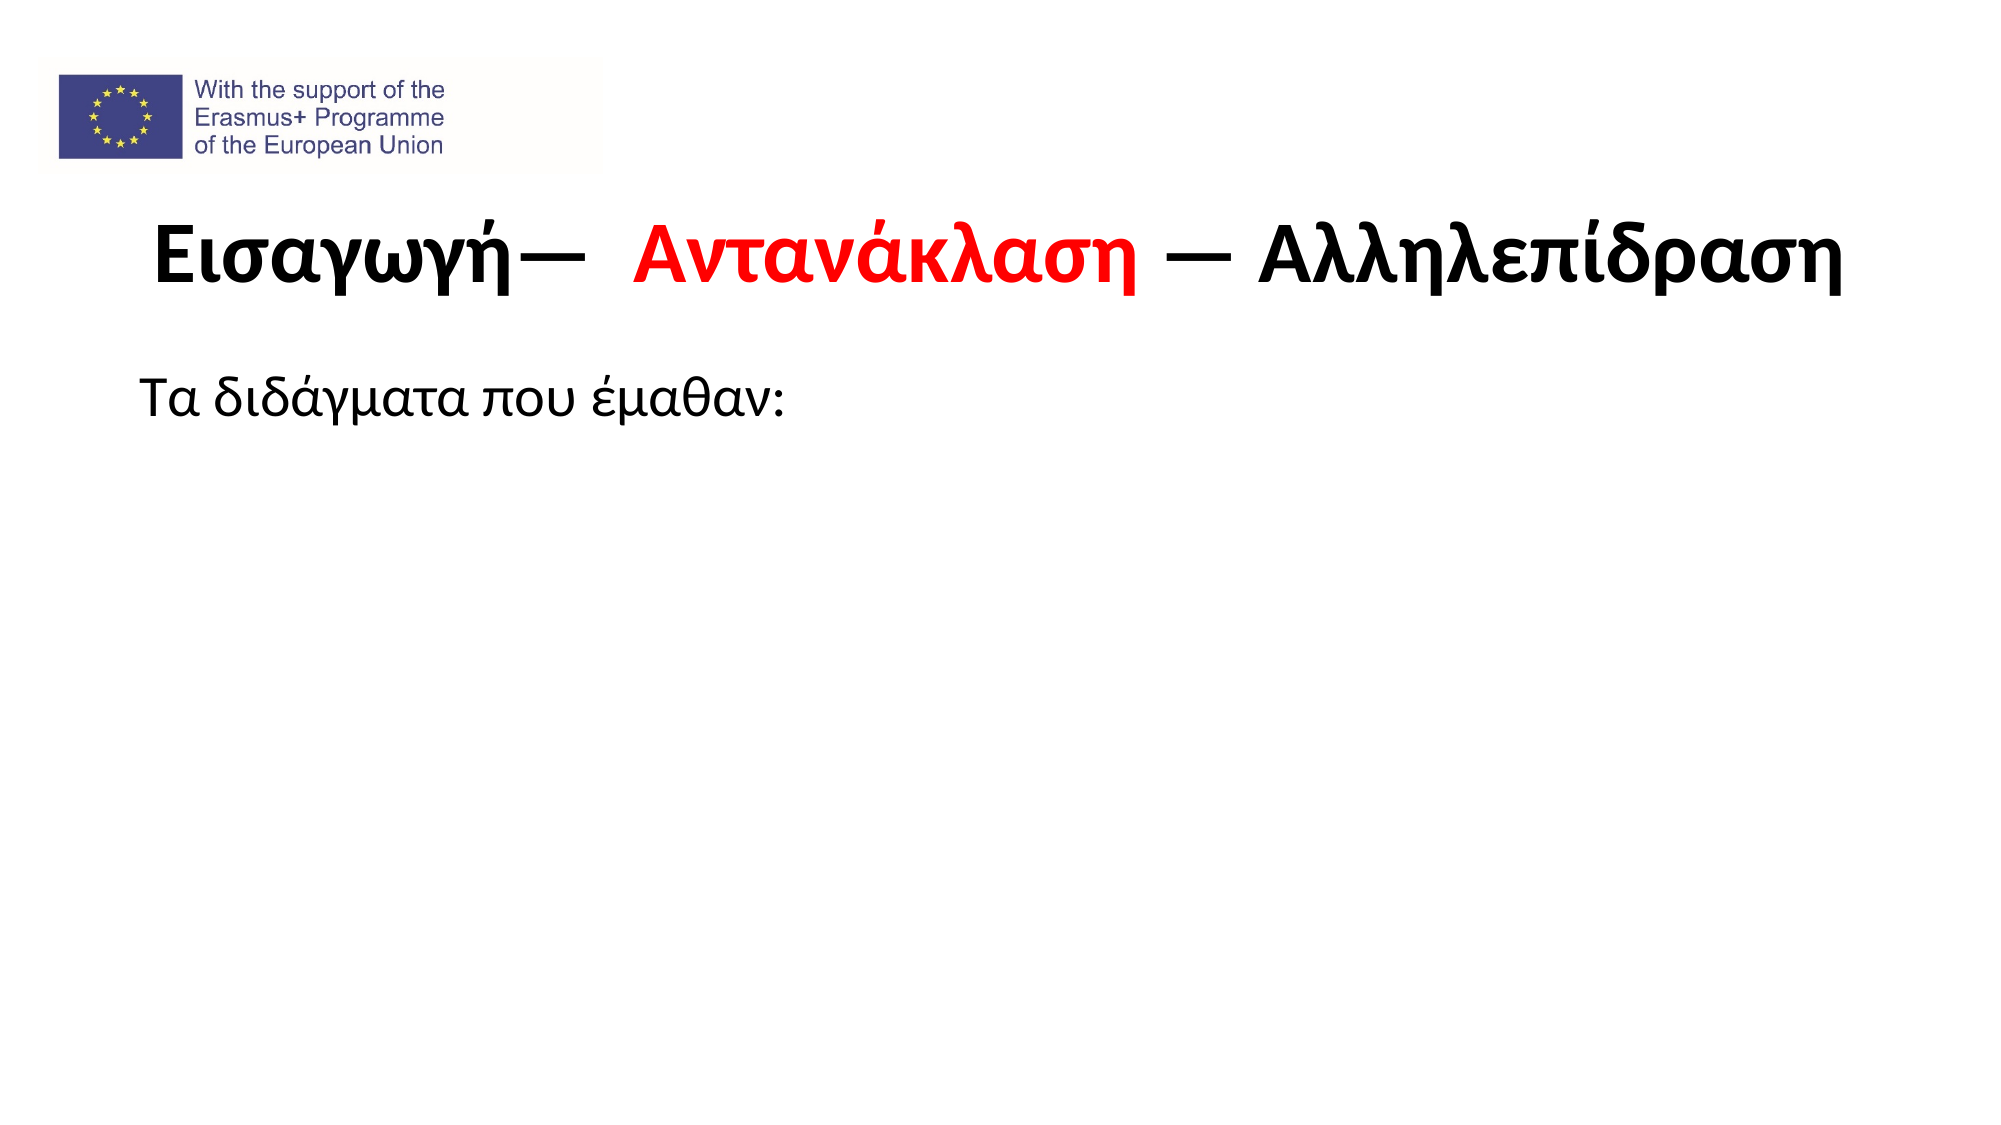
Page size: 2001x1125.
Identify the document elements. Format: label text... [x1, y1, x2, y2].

picture [37, 57, 603, 174]
title Εισαγωγή— Αντανάκλαση — Αλληλεπίδραση [137, 195, 1863, 312]
list Τα διδάγματα που έμαθαν: [124, 358, 1850, 1125]
